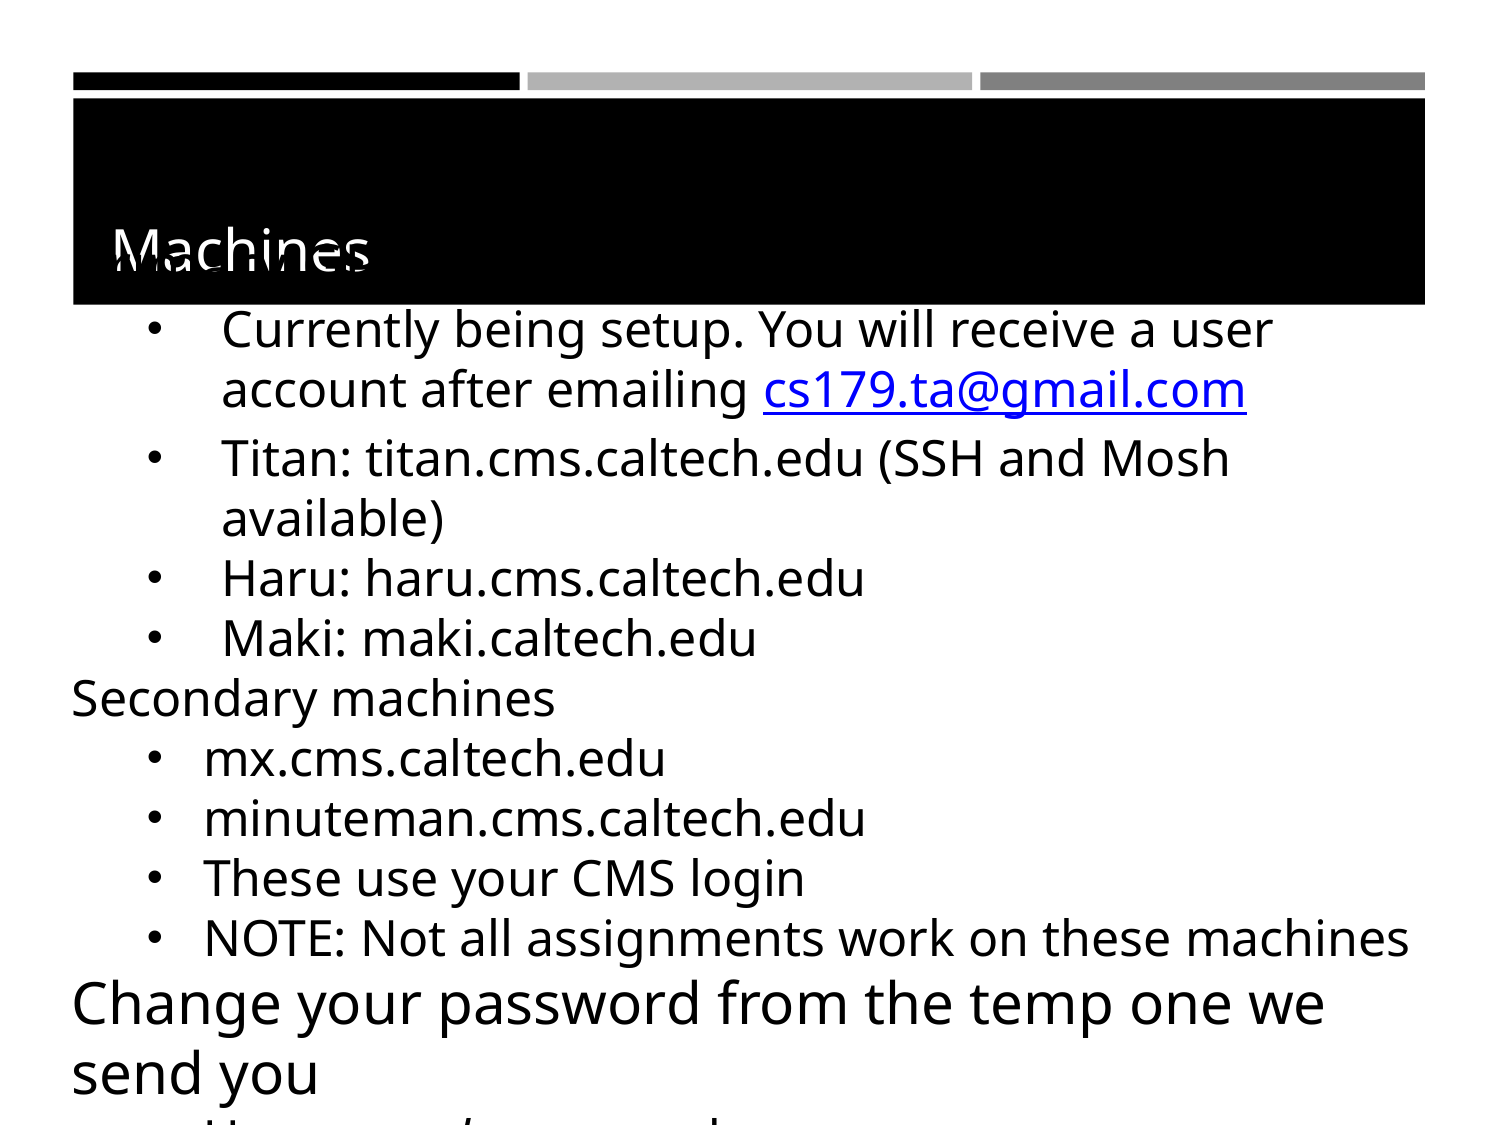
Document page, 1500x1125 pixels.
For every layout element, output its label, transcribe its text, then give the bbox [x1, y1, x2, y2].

text_box Primary GPU machines available Currently being setup. You will receive a user account after emailing cs179.ta@gmail.com Titan: titan.cms.caltech.edu (SSH and Mosh available) Haru: haru.cms.caltech.edu Maki: maki.caltech.edu Secondary machines mx.cms.caltech.edu minuteman.cms.caltech.edu These use your CMS login NOTE: Not all assignments work on these machines Change your password from the temp one we send you Use passwd command [57, 306, 1450, 1088]
text_box Machines [95, 112, 1406, 291]
